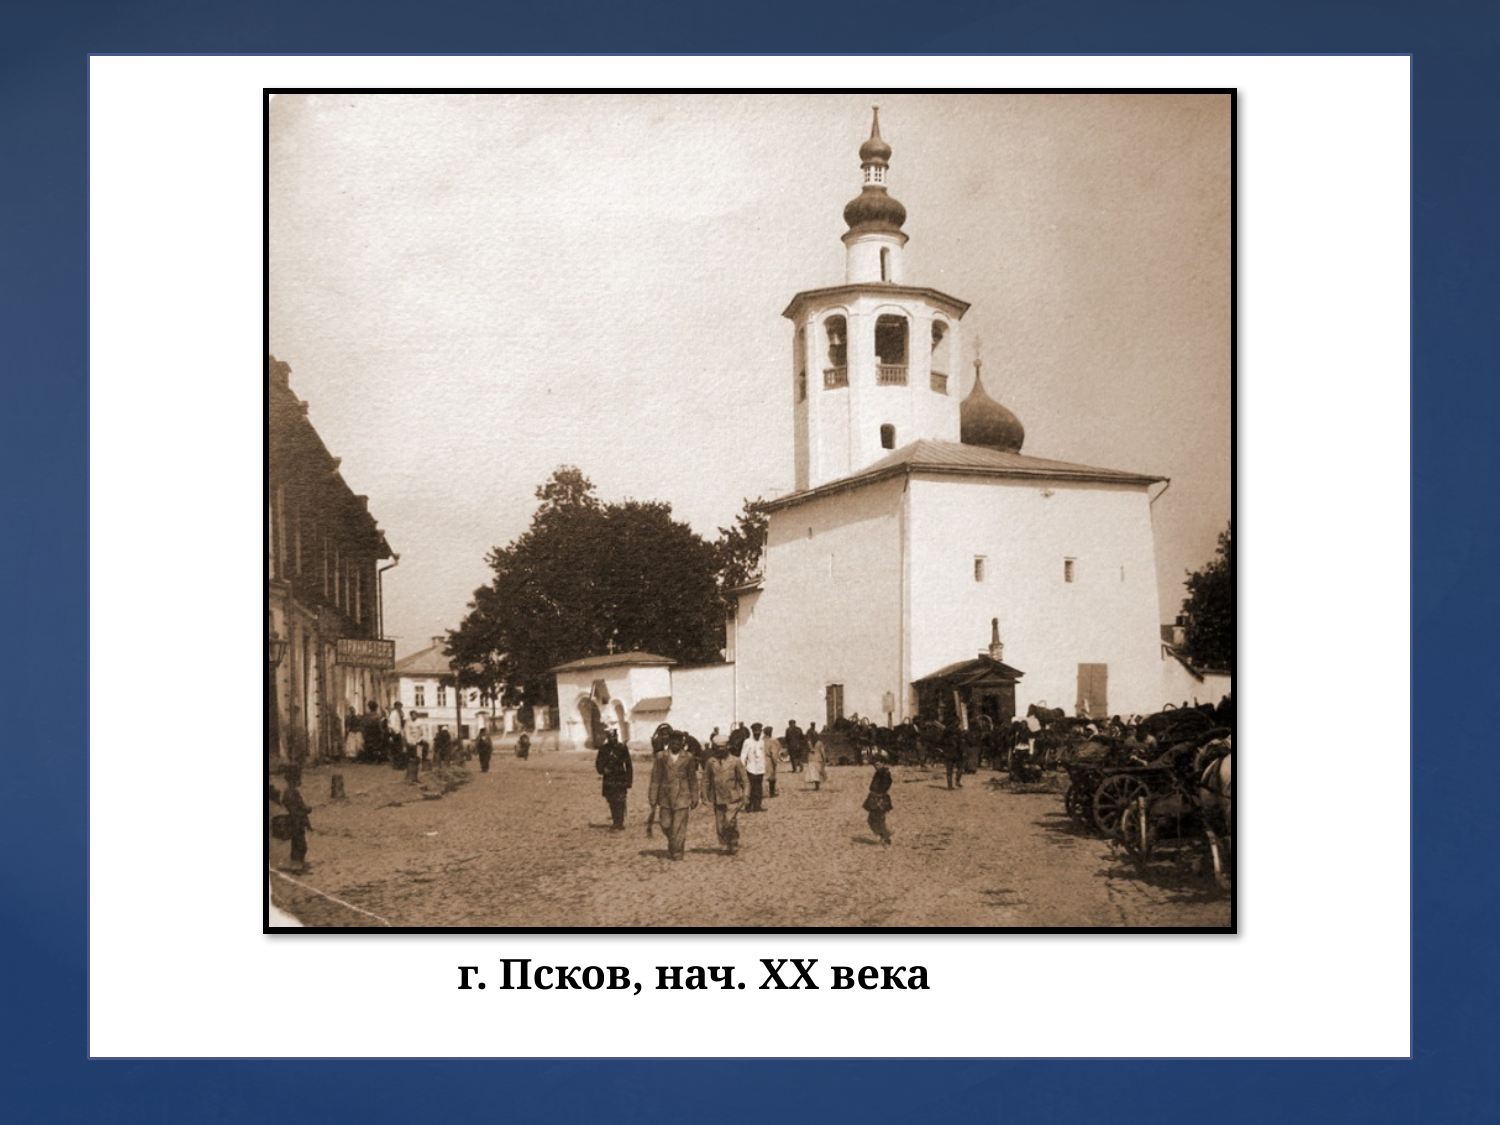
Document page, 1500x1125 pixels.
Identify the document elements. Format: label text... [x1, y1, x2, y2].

text_box г. Псков, нач. XX века [442, 945, 1128, 1006]
picture [268, 93, 1232, 928]
text_box [87, 53, 1413, 1060]
